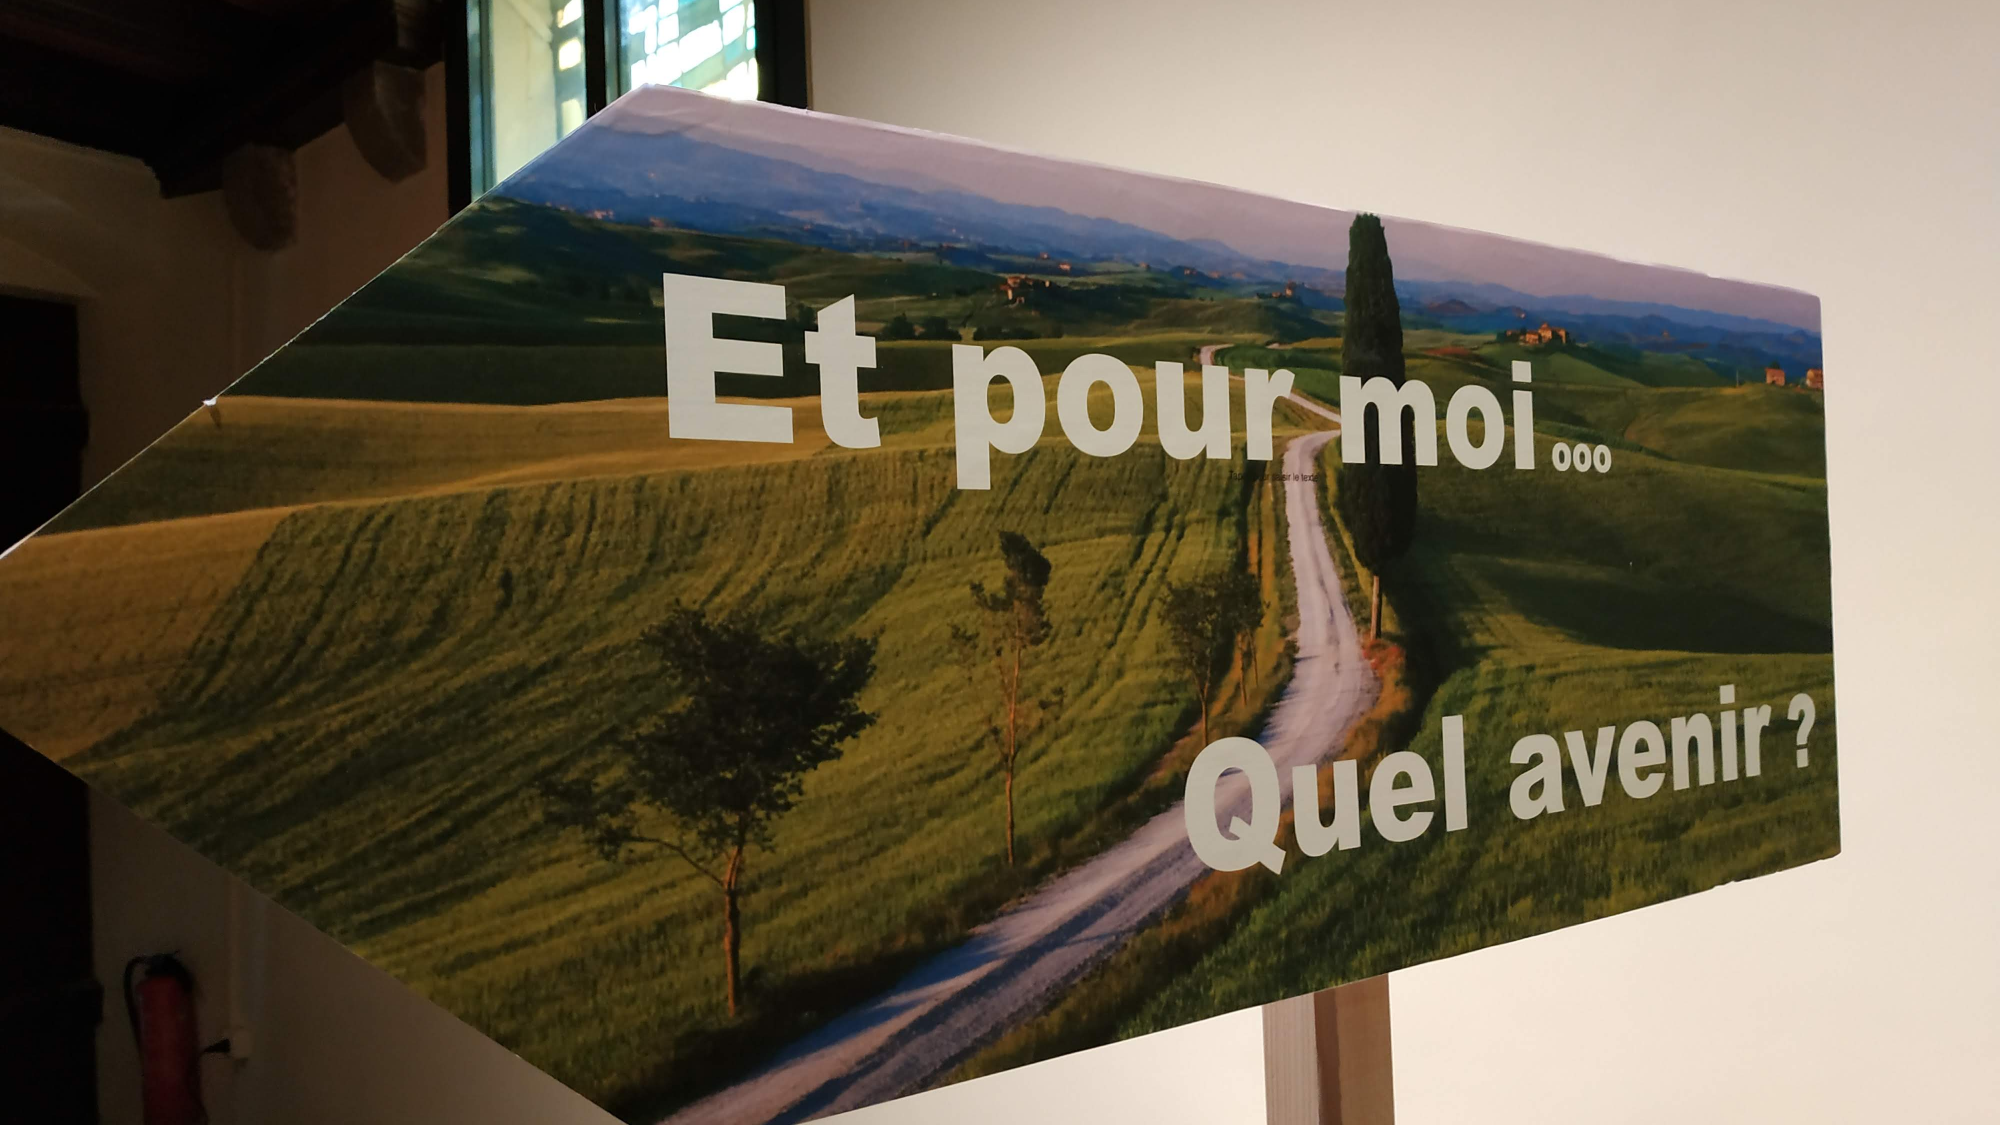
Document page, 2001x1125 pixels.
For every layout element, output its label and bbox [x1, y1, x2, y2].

list [0, 0, 2000, 1125]
